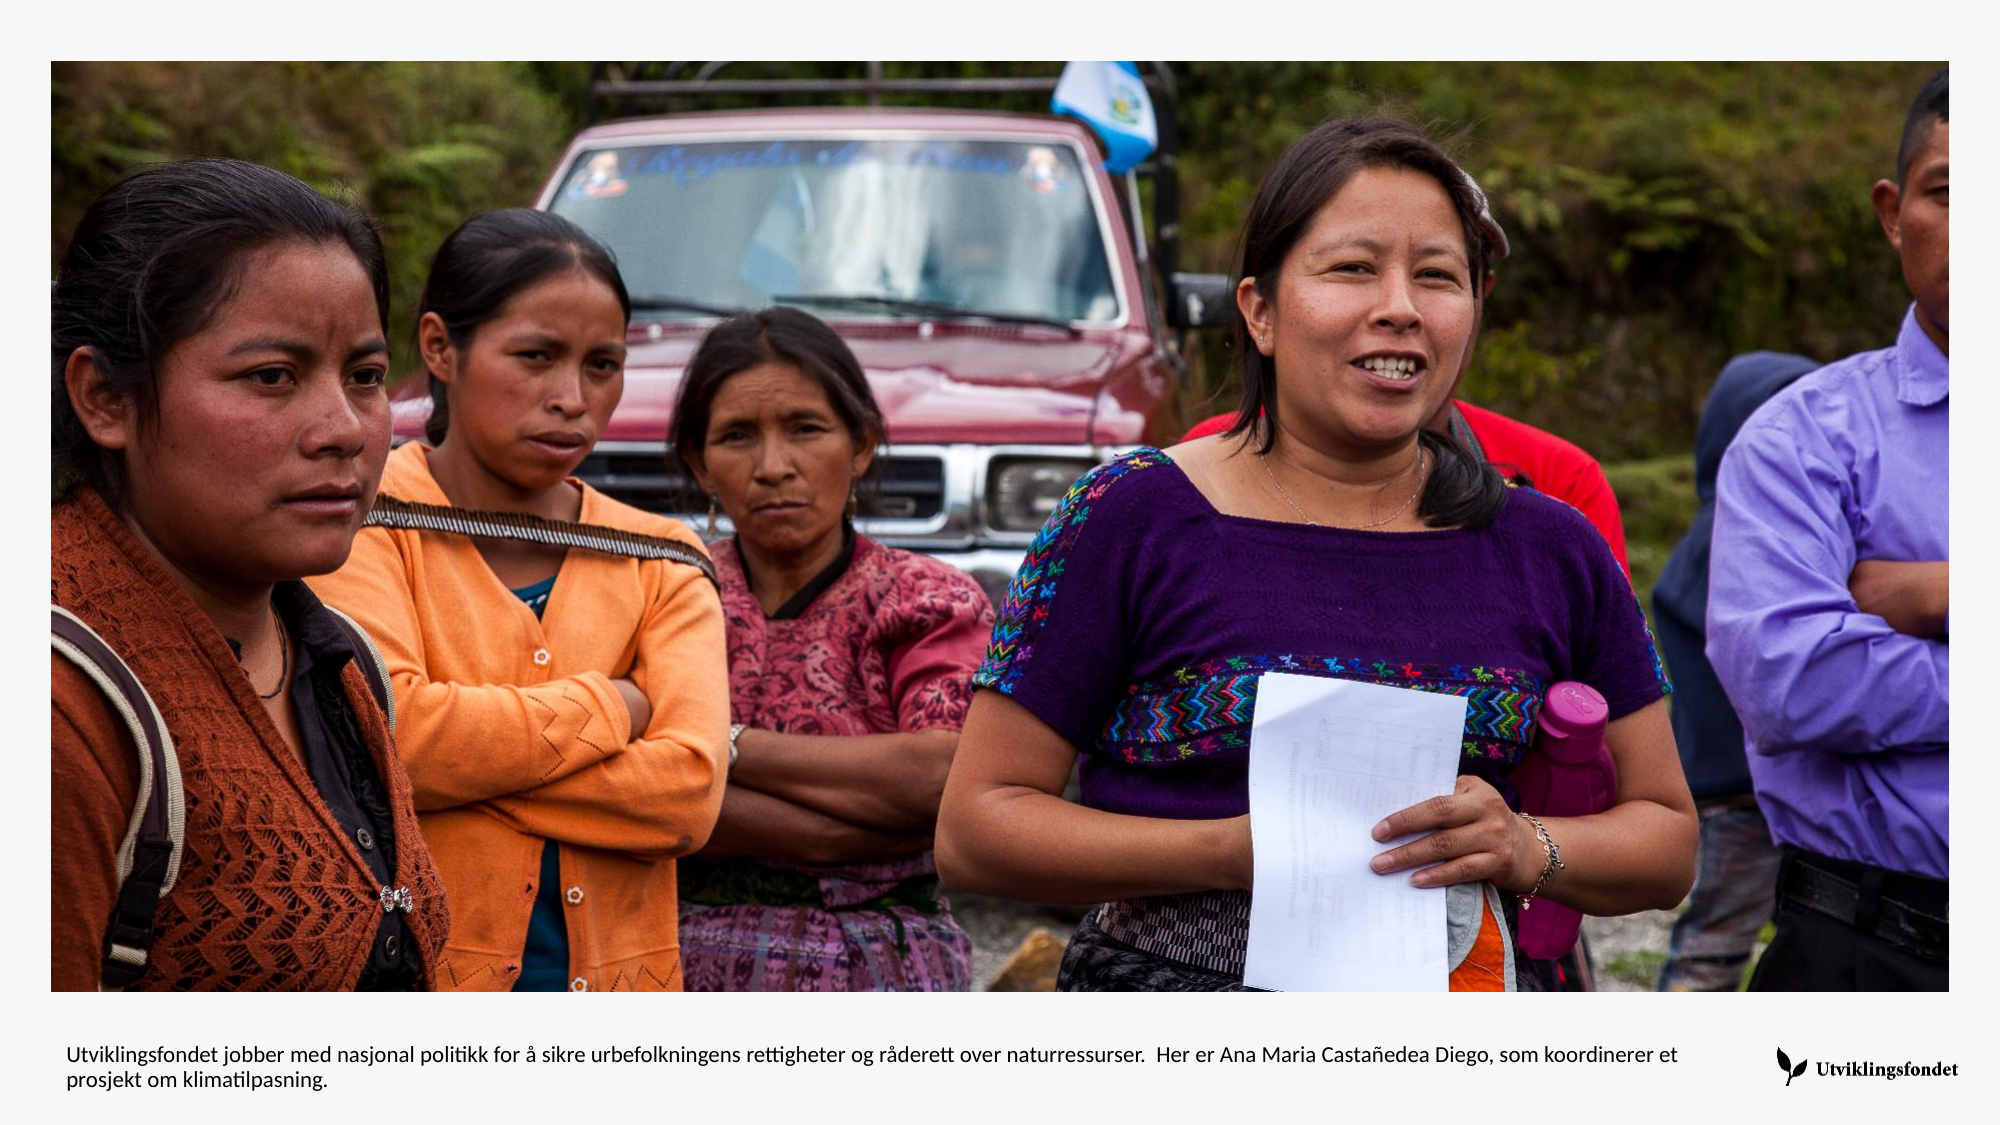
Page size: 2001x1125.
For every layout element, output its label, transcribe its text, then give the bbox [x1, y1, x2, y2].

picture [51, 61, 1949, 992]
list Utviklingsfondet jobber med nasjonal politikk for å sikre urbefolkningens rettigheter og råderett over naturressurser. Her er Ana Maria Castañedea Diego, som koordinerer et prosjekt om klimatilpasning. [51, 1035, 1726, 1105]
picture [1777, 1047, 1958, 1086]
